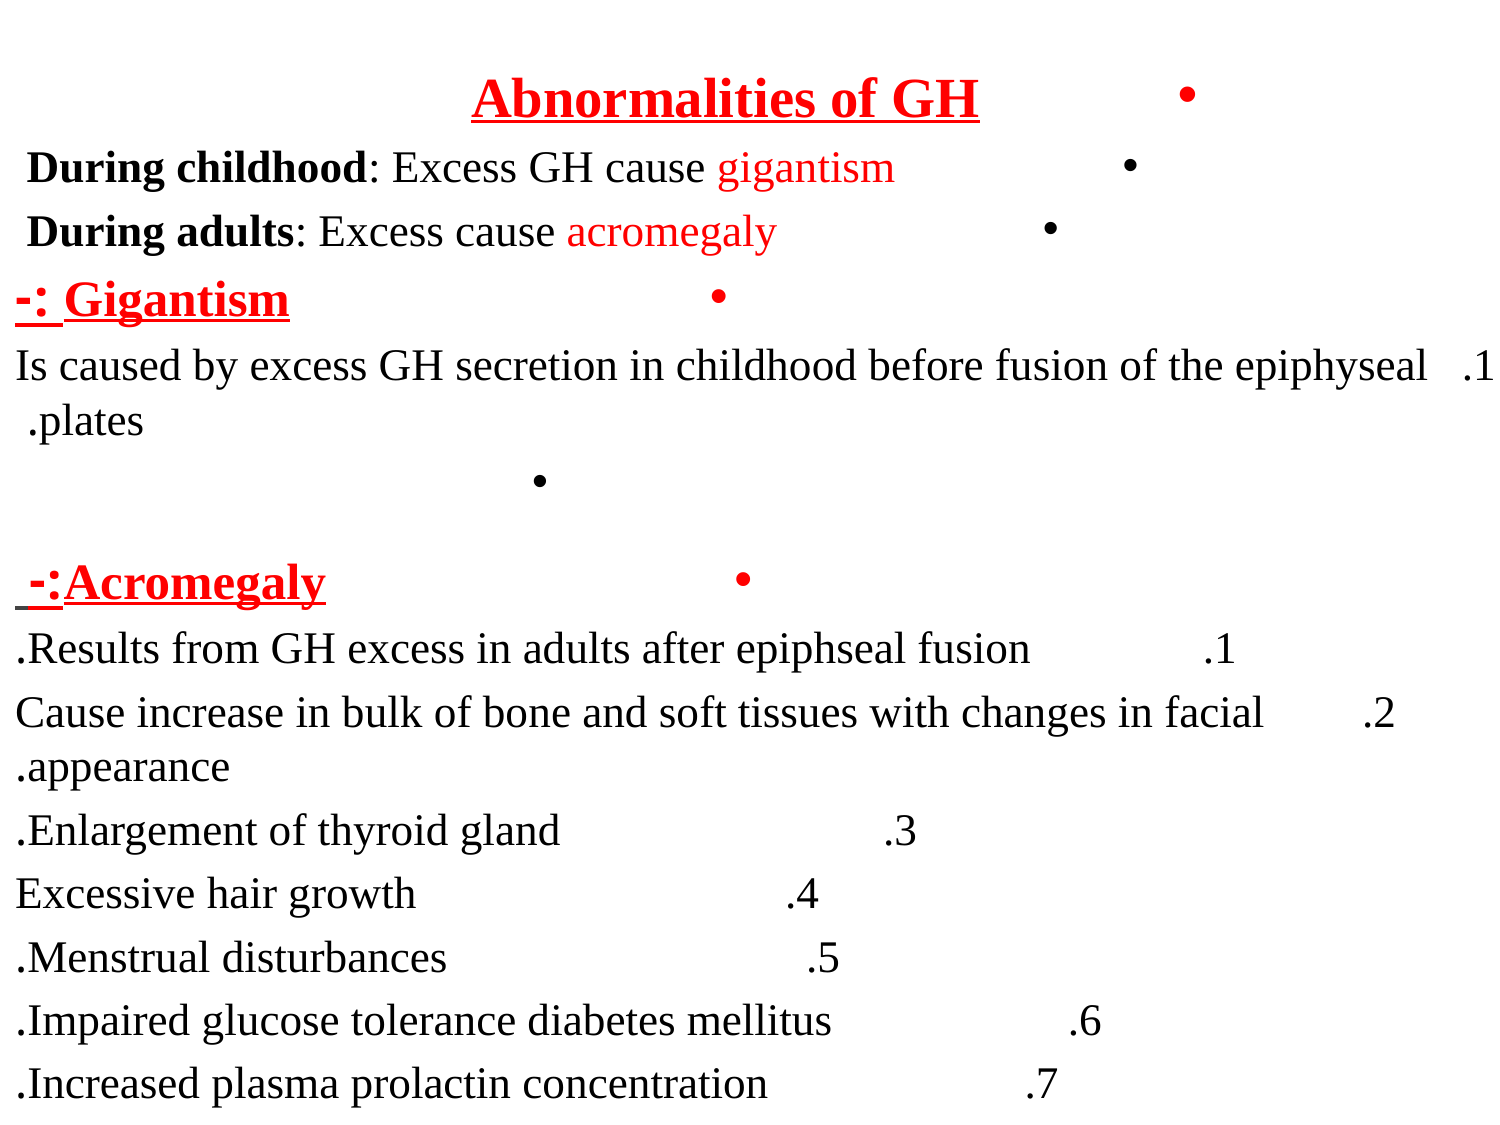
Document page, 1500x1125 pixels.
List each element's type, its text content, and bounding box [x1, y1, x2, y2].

list Abnormalities of GH During childhood: Excess GH cause gigantism During adults: Excess cause acromegaly Gigantism :- Is caused by excess GH secretion in childhood before fusion of the epiphyseal plates. Acromegaly:- Results from GH excess in adults after epiphseal fusion. Cause increase in bulk of bone and soft tissues with changes in facial appearance. Enlargement of thyroid gland. Excessive hair growth Menstrual disturbances. Impaired glucose tolerance diabetes mellitus. Increased plasma prolactin concentration. [0, 19, 1500, 1125]
